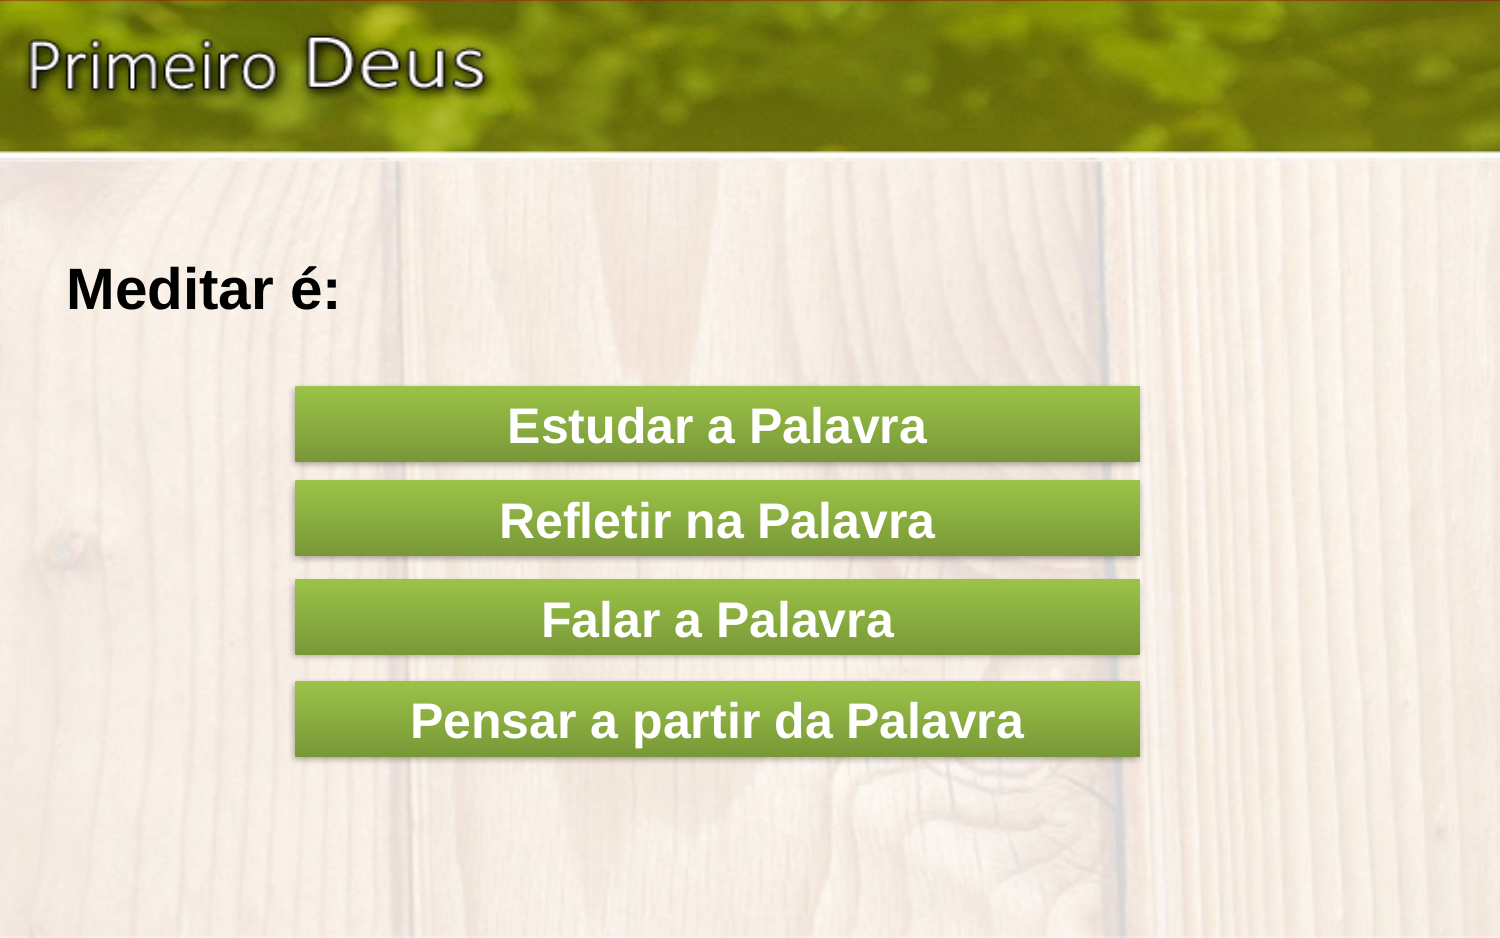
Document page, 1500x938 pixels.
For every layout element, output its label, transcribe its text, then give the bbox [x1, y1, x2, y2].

text_box Estudar a Palavra [295, 386, 1140, 462]
text_box Pensar a partir da Palavra [295, 681, 1140, 757]
text_box Meditar é: [52, 244, 726, 329]
text_box Falar a Palavra [295, 579, 1140, 655]
picture [0, 0, 1500, 938]
text_box Refletir na Palavra [295, 480, 1140, 556]
